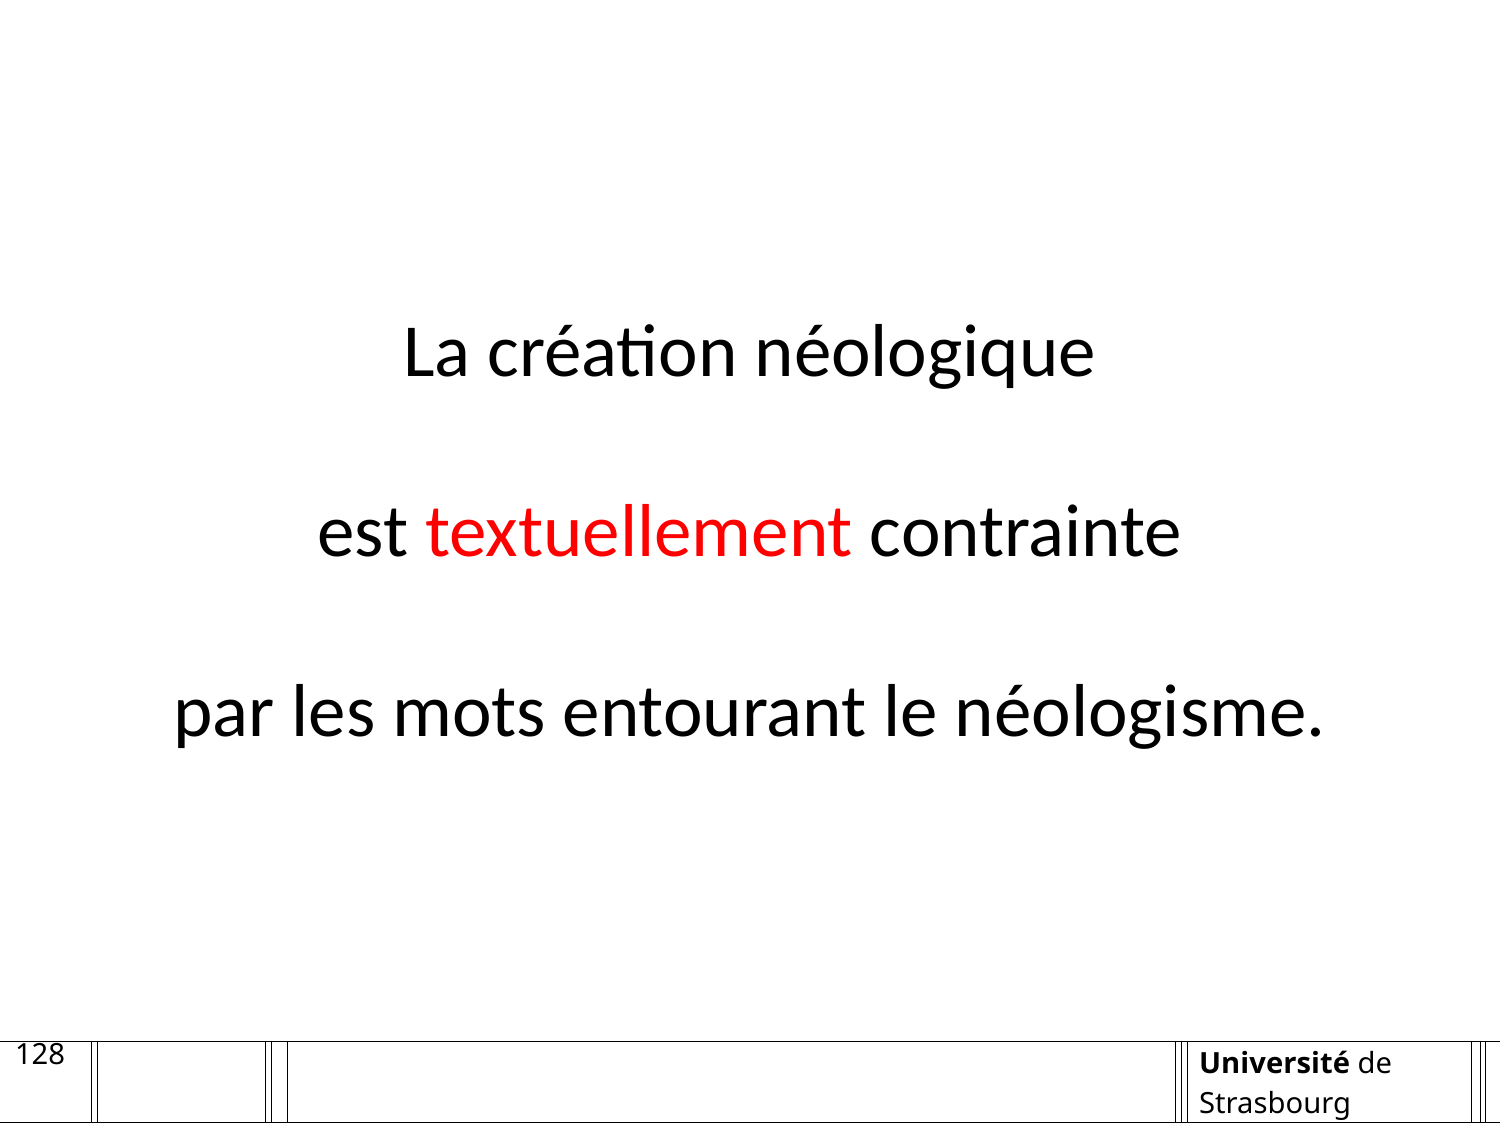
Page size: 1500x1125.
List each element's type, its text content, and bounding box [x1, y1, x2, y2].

slide_number 128 [0, 1032, 92, 1078]
text_box La création néologique est textuellement contrainte par les mots entourant le néologisme. [158, 293, 1342, 759]
